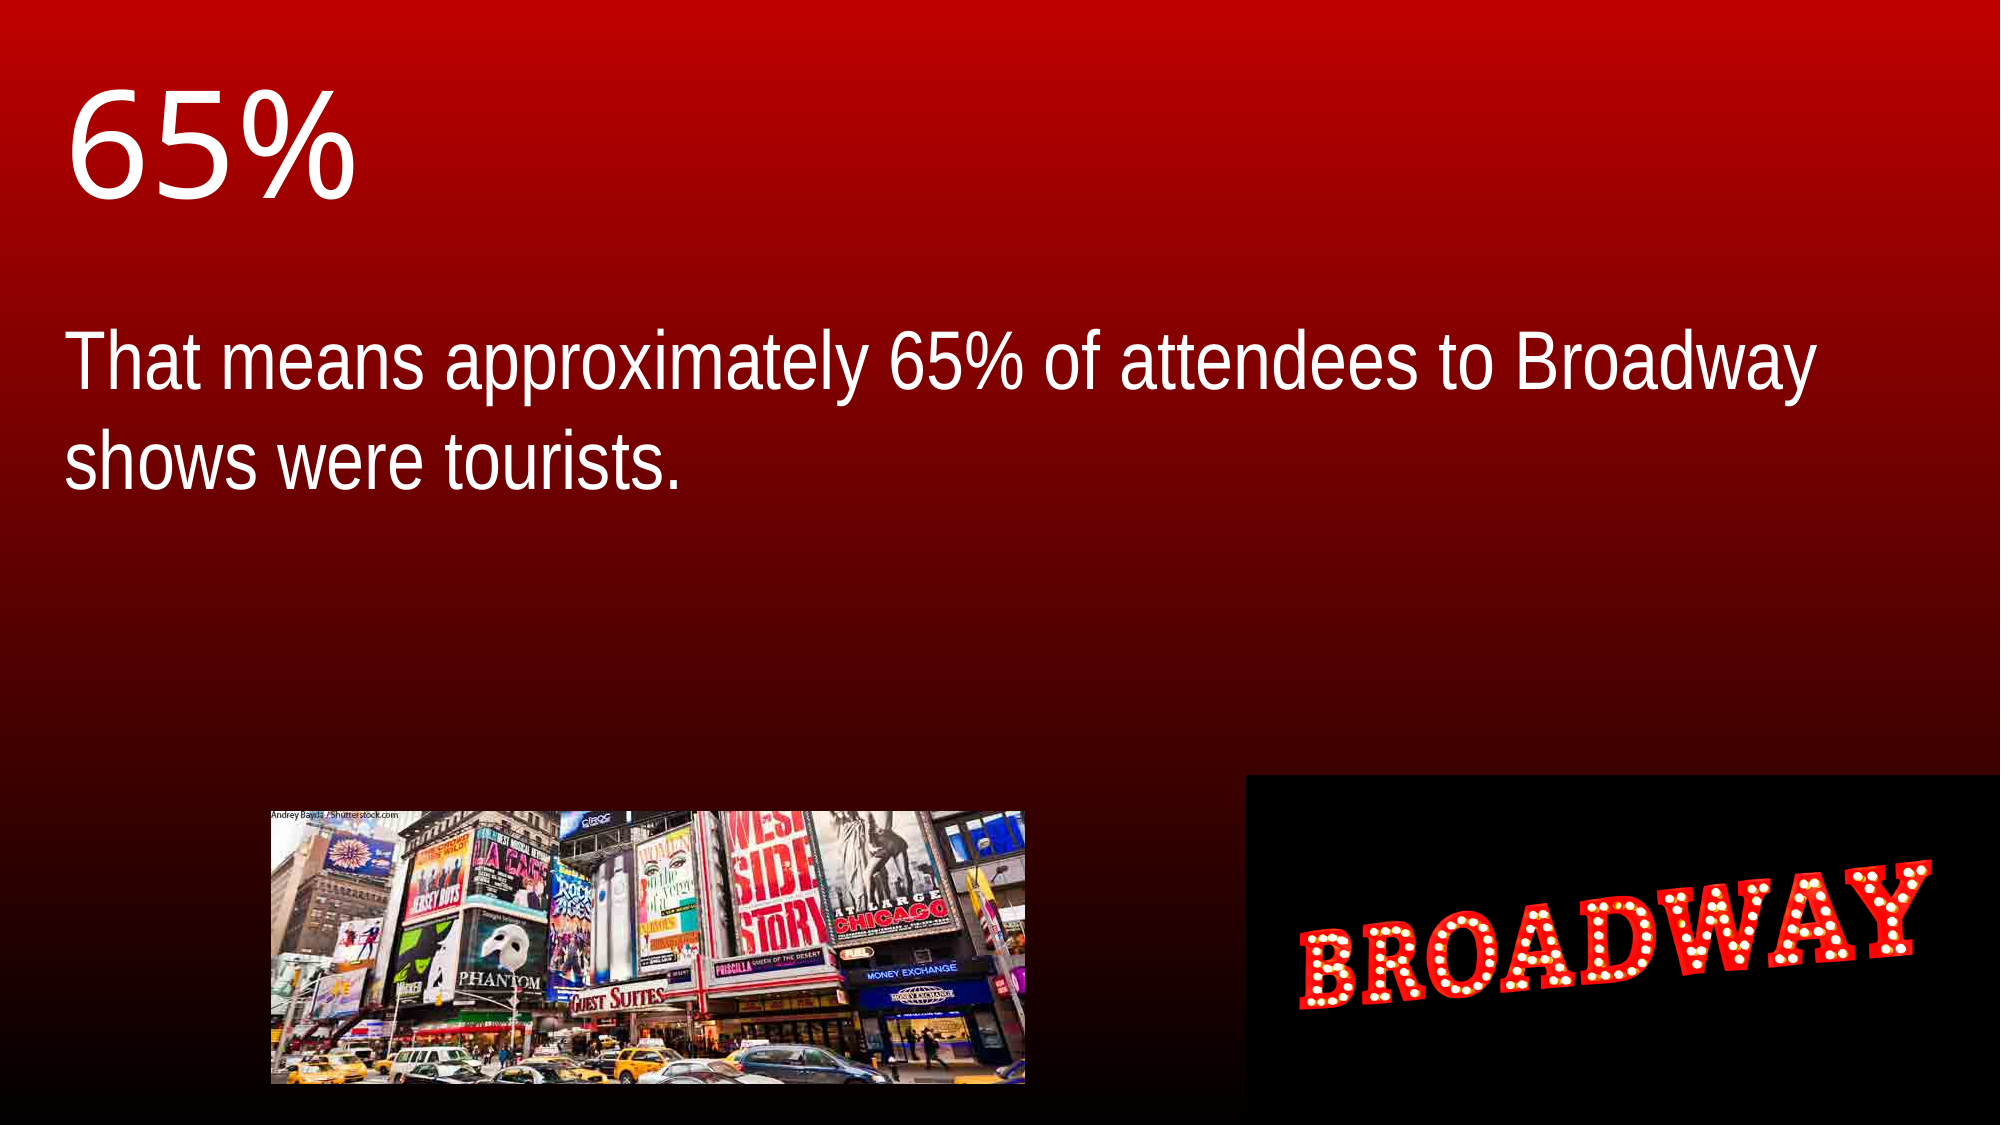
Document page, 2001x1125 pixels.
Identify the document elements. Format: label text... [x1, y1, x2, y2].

text_box That means approximately 65% of attendees to Broadway shows were tourists. [49, 198, 1913, 614]
text_box 65% [49, 41, 1183, 237]
picture [271, 811, 1025, 1084]
picture [1246, 775, 2000, 1125]
